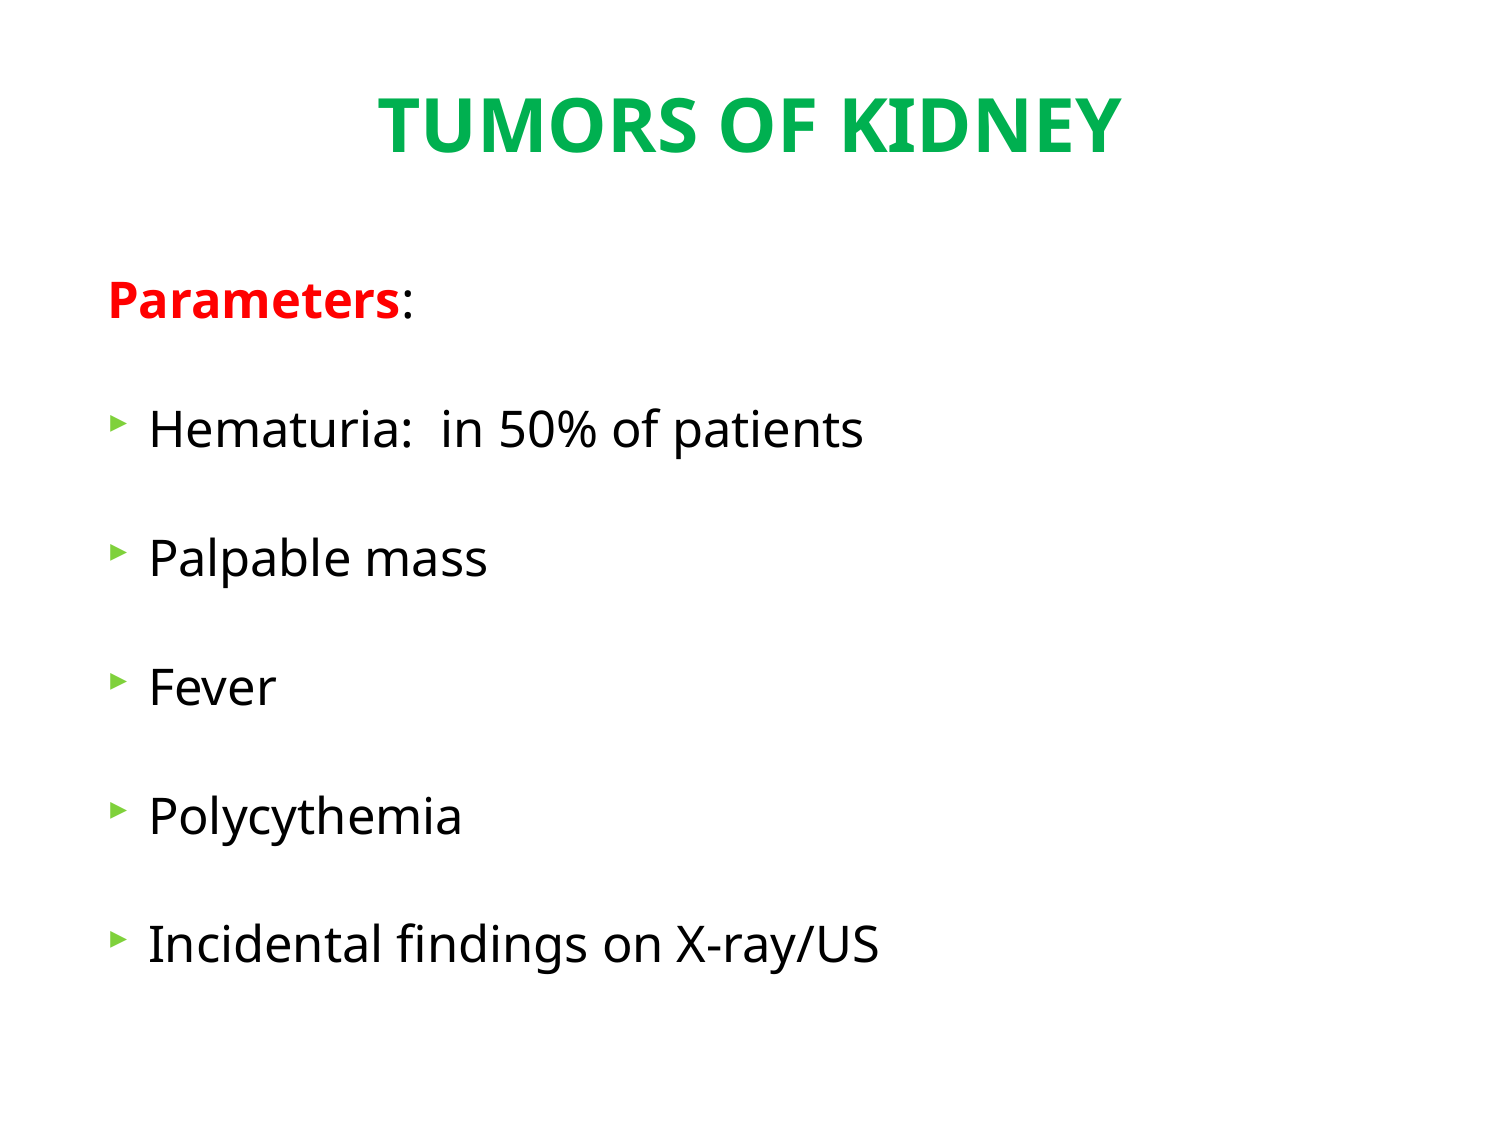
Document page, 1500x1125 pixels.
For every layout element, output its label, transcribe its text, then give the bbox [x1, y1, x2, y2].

list Parameters: Hematuria: in 50% of patients Palpable mass Fever Polycythemia Incidental findings on X-ray/US [75, 200, 1425, 986]
title TUMORS OF KIDNEY [75, 45, 1425, 200]
